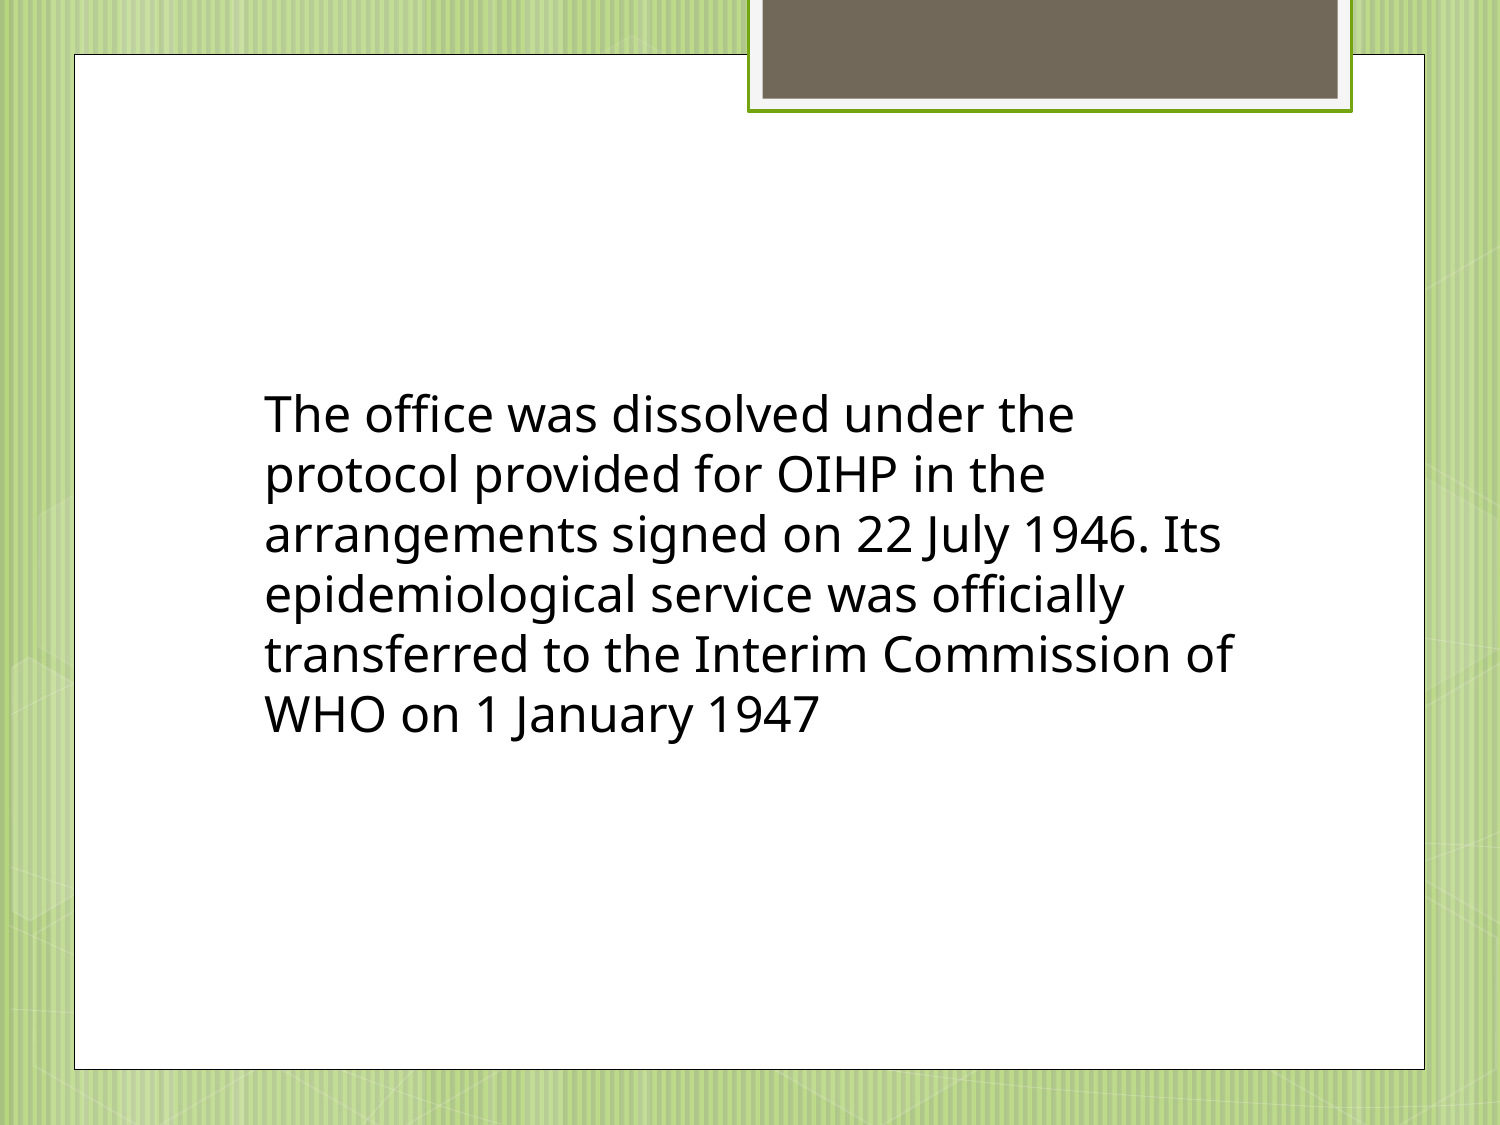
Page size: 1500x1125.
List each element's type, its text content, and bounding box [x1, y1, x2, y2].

text_box The office was dissolved under the protocol provided for OIHP in the arrangements signed on 22 July 1946. Its epidemiological service was officially transferred to the Interim Commission of WHO on 1 January 1947 [249, 374, 1263, 750]
